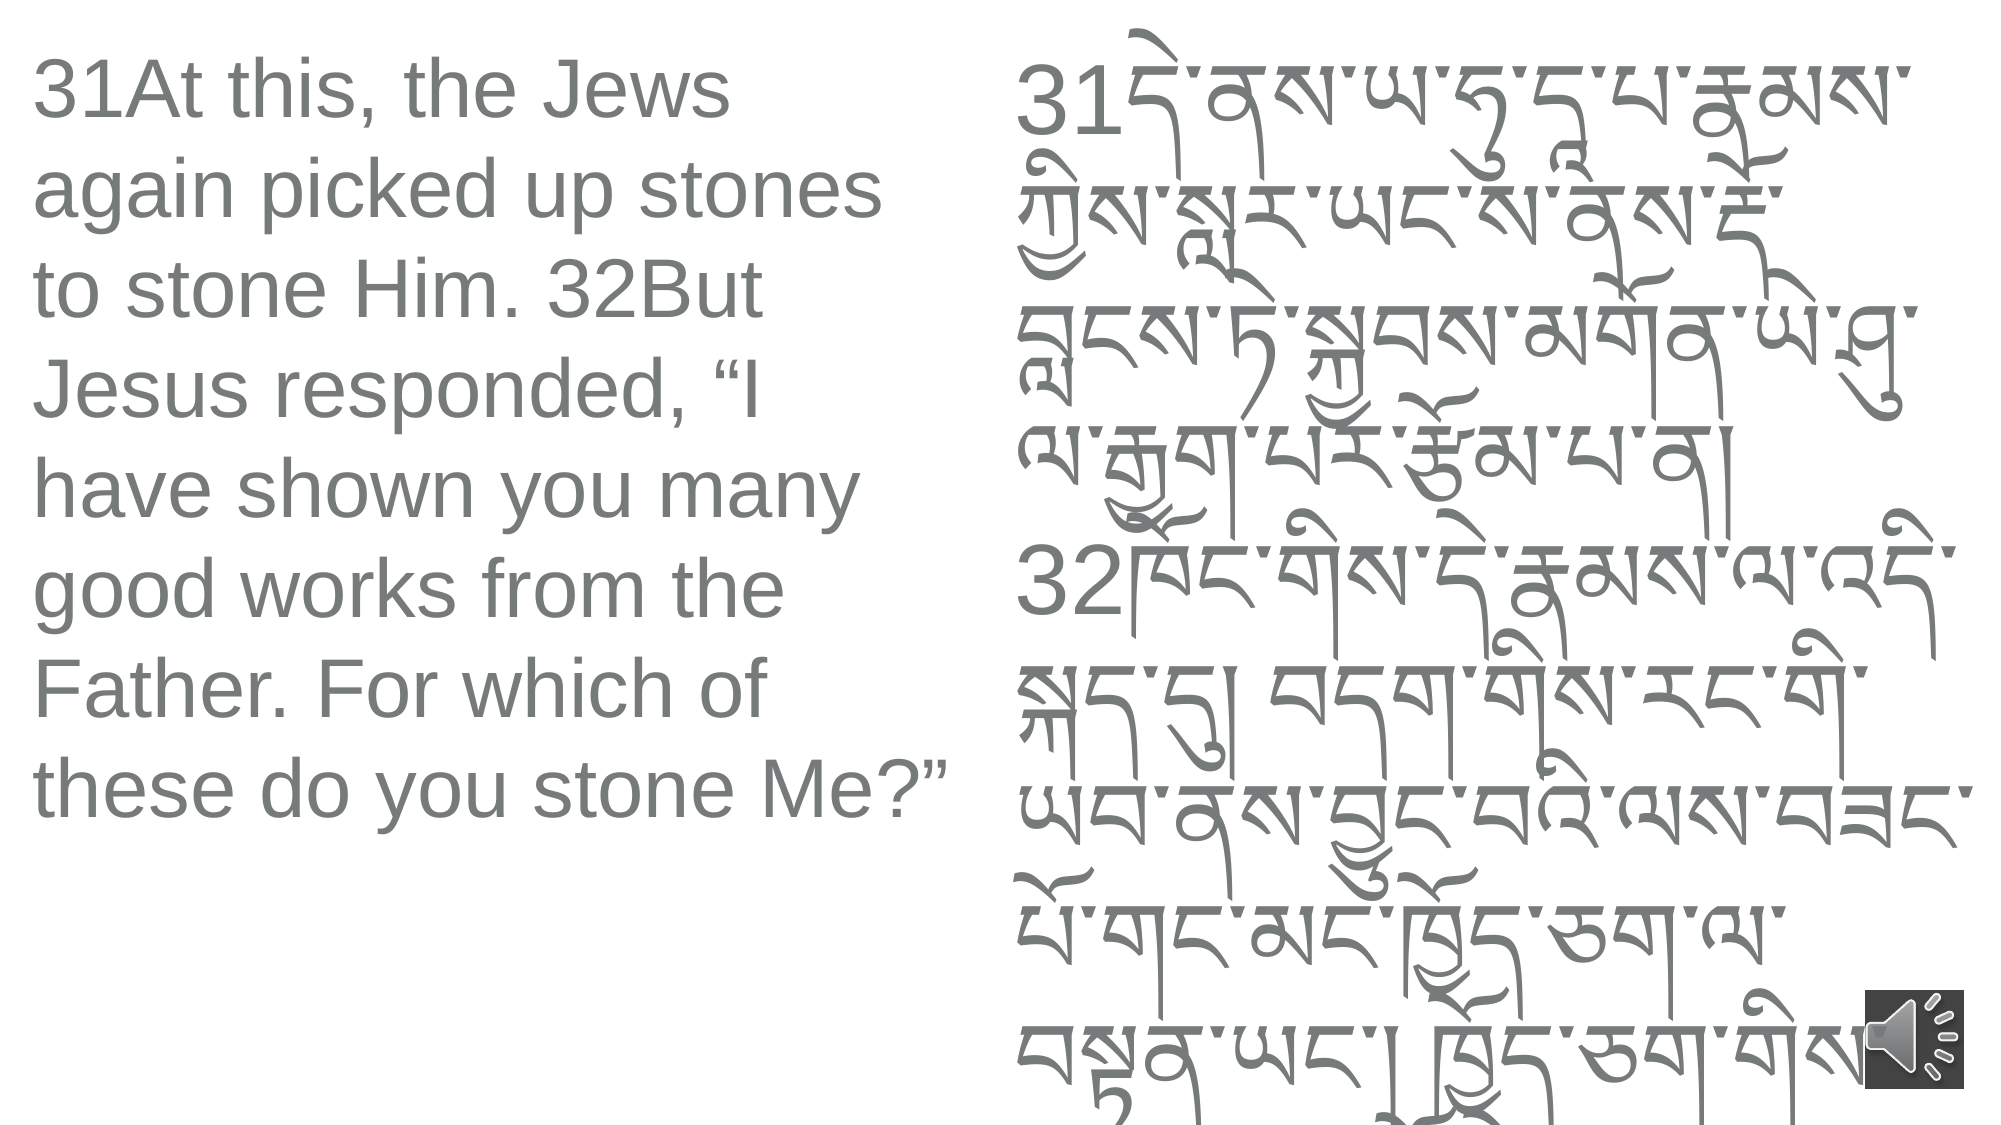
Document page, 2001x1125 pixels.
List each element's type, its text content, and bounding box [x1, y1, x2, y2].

text_box 31At this, the Jews again picked up stones to stone Him. 32But Jesus responded, “I have shown you many good works from the Father. For which of these do you stone Me?” [18, 27, 973, 1104]
picture [1864, 989, 1965, 1090]
text_box 31དེ་ནས་ཡ་ཧུ་དཱ་པ་རྣམས་ཀྱིས་སླར་ཡང་ས་ནས་རྡོ་བླངས་ཏེ་སྐྱབས་མགོན་ཡེ་ཤུ་ལ་རྒྱག་པར་རྩོམ་པ༌ན། 32ཁོང་གིས་དེ་རྣམས་ལ་འདི་སྐད༌དུ། བདག་གིས་རང་གི་ཡབ་ནས་བྱུང་བའི་ལས་བཟང་པོ་གང་མང་ཁྱོད་ཅག་ལ་བསྟན་ཡང༌། ཁྱོད་ཅག་གིས་ལས་བཟང་པོ་དེ་དག་ལས་གང་ཞིག་གི་ཕྱིར་དུ་ང་རང་ལ་རྡོ་ཡིས་རྒྱག་འདོད་པ་ཡིན་ནམ་ཞེས་གསུངས་པ༌ན། [999, 27, 2000, 1104]
